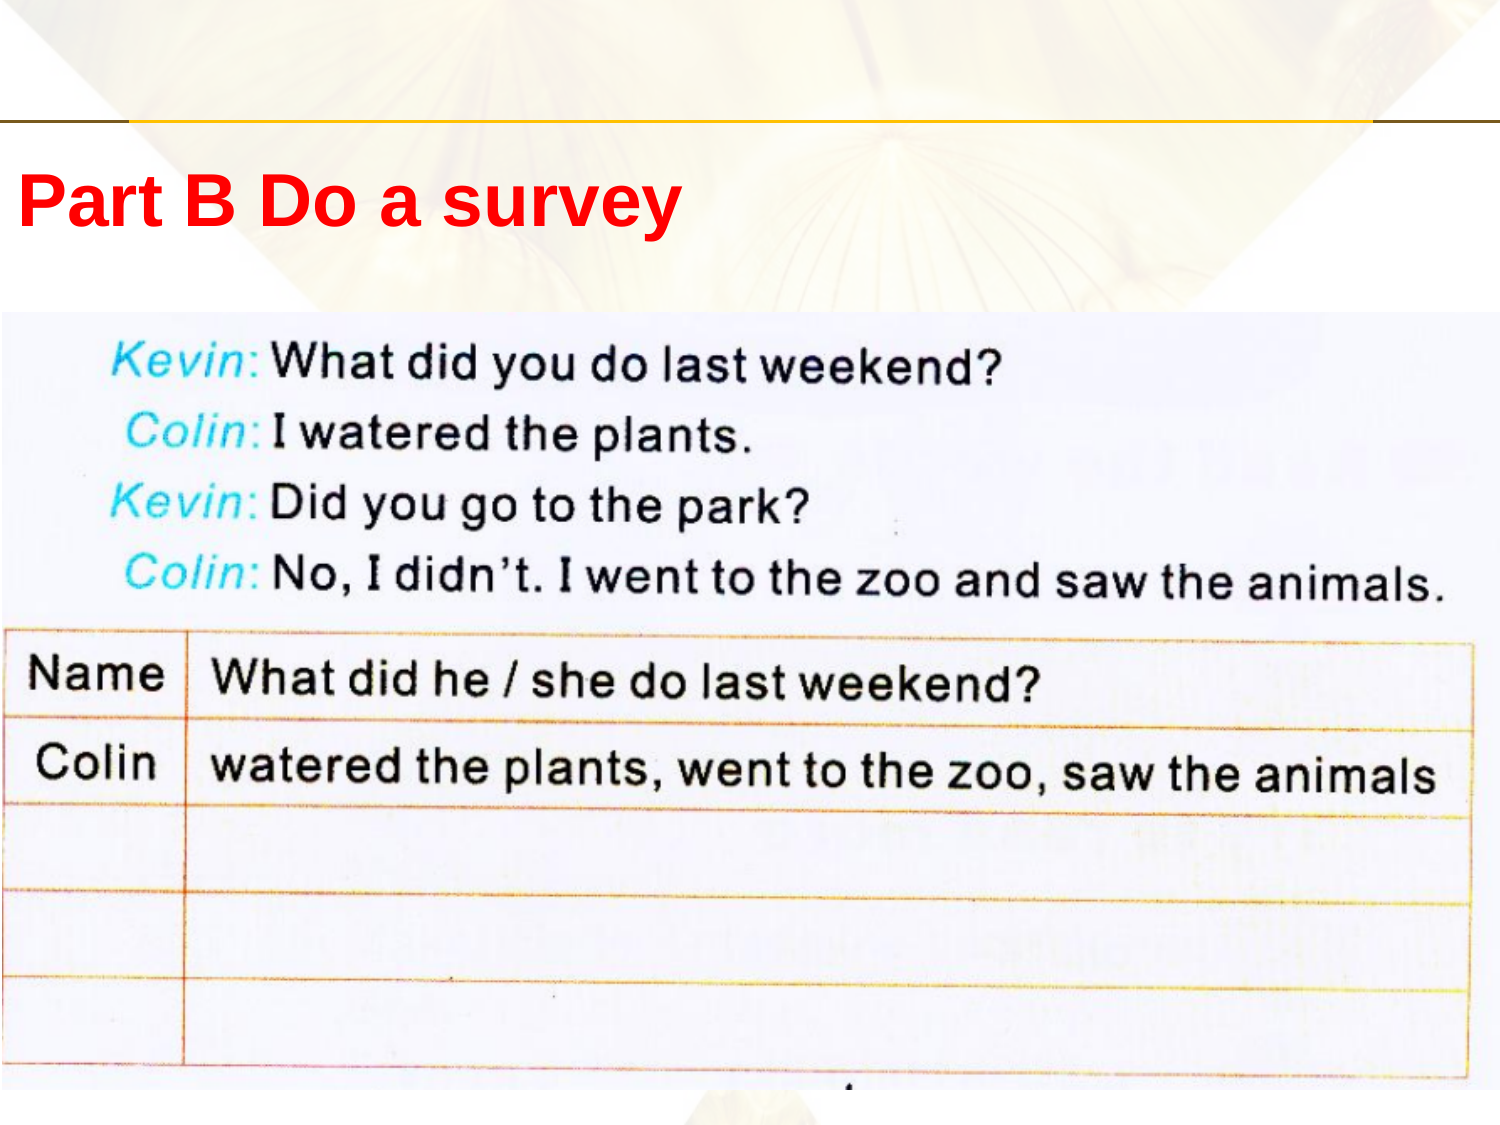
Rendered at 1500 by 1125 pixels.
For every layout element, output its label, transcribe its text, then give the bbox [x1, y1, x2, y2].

text_box Part B Do a survey [2, 143, 1278, 249]
picture [1, 312, 1500, 1091]
